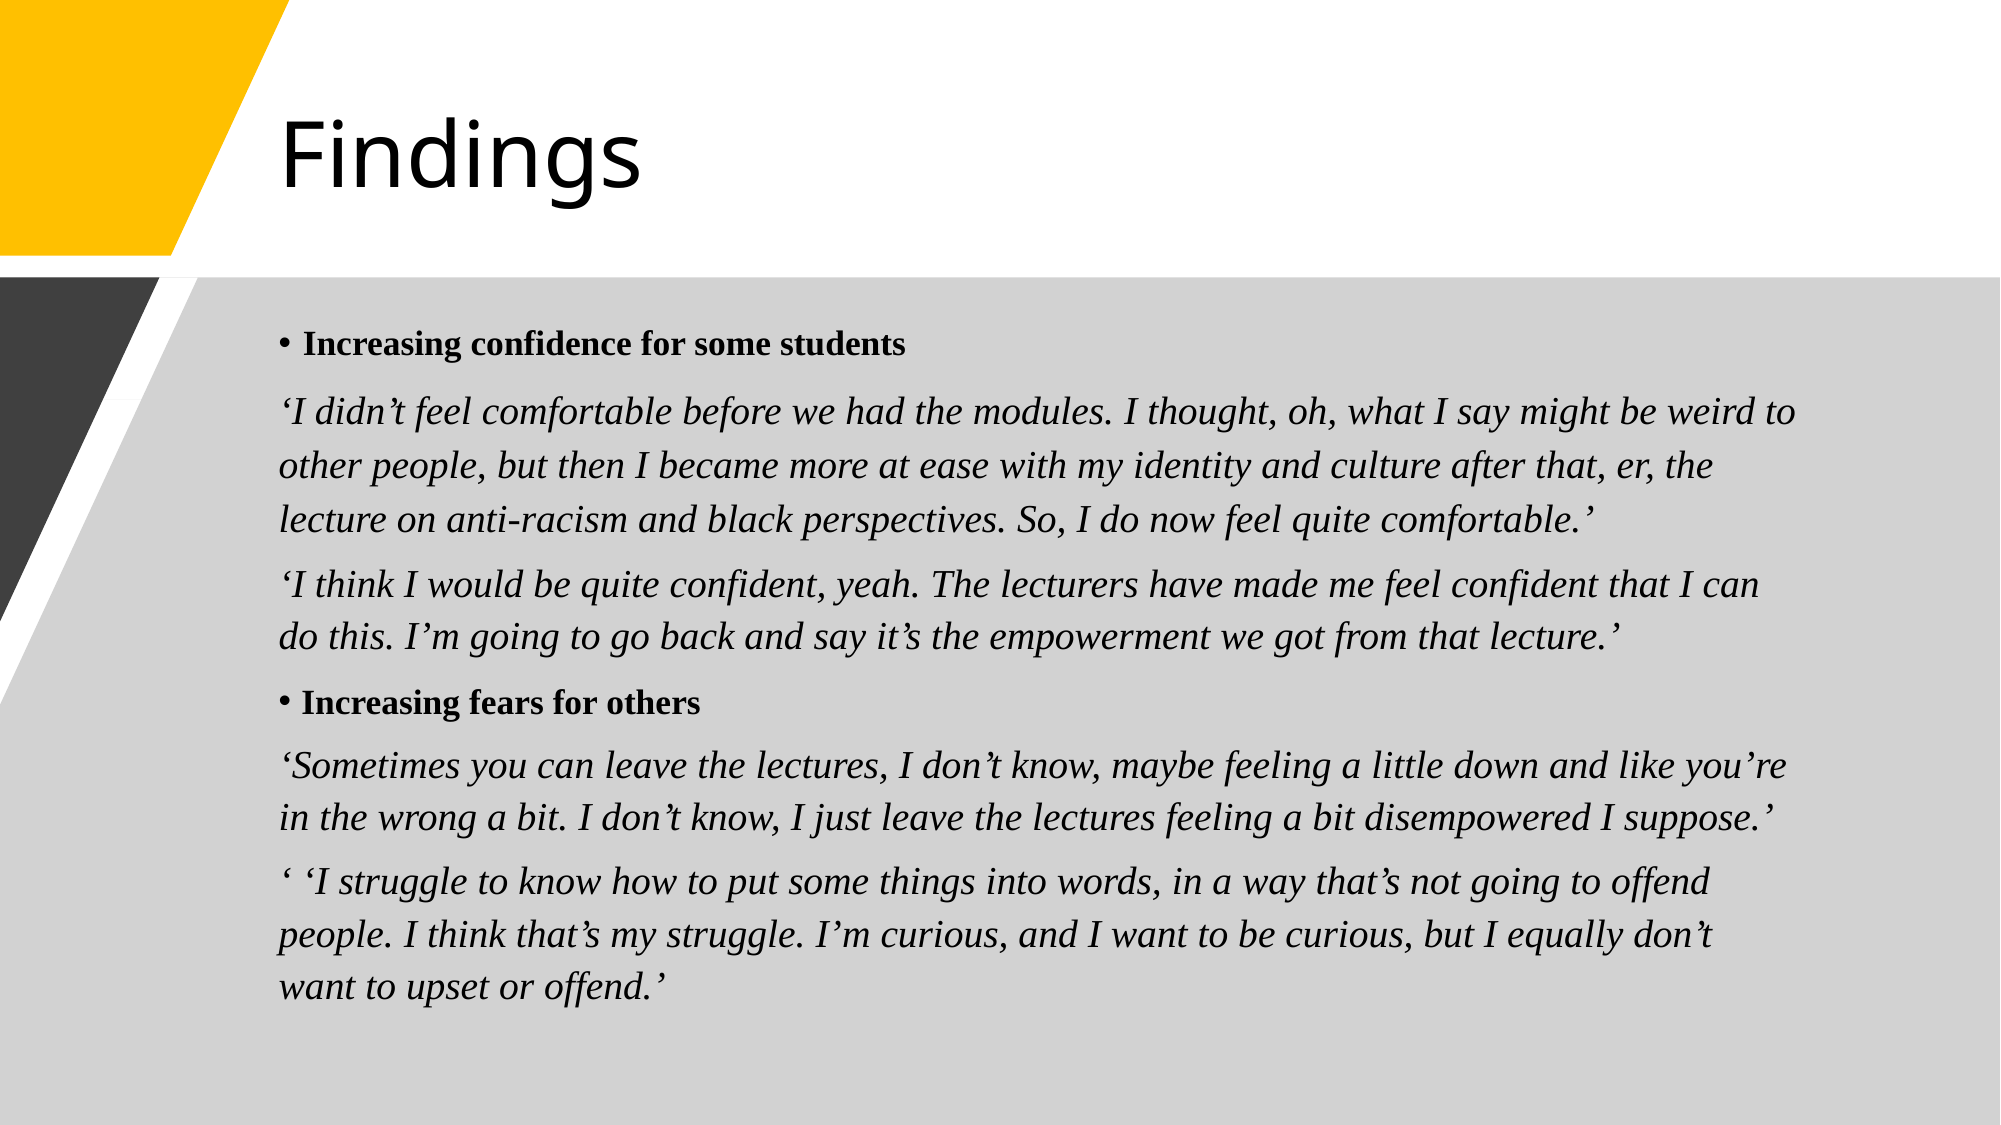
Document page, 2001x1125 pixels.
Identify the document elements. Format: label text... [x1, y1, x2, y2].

list Increasing confidence for some students ‘I didn’t feel comfortable before we had the modules. I thought, oh, what I say might be weird to other people, but then I became more at ease with my identity and culture after that, er, the lecture on anti-racism and black perspectives. So, I do now feel quite comfortable.’ ‘I think I would be quite confident, yeah. The lecturers have made me feel confident that I can do this. I’m going to go back and say it’s the empowerment we got from that lecture.’ Increasing fears for others ‘Sometimes you can leave the lectures, I don’t know, maybe feeling a little down and like you’re in the wrong a bit. I don’t know, I just leave the lectures feeling a bit disempowered I suppose.’ ‘ ‘I struggle to know how to put some things into words, in a way that’s not going to offend people. I think that’s my struggle. I’m curious, and I want to be curious, but I equally don’t want to upset or offend.’ [270, 317, 1809, 1086]
text_box [0, 277, 2000, 1125]
text_box [0, 277, 160, 622]
title Findings [270, 59, 1809, 256]
text_box [0, 0, 290, 256]
